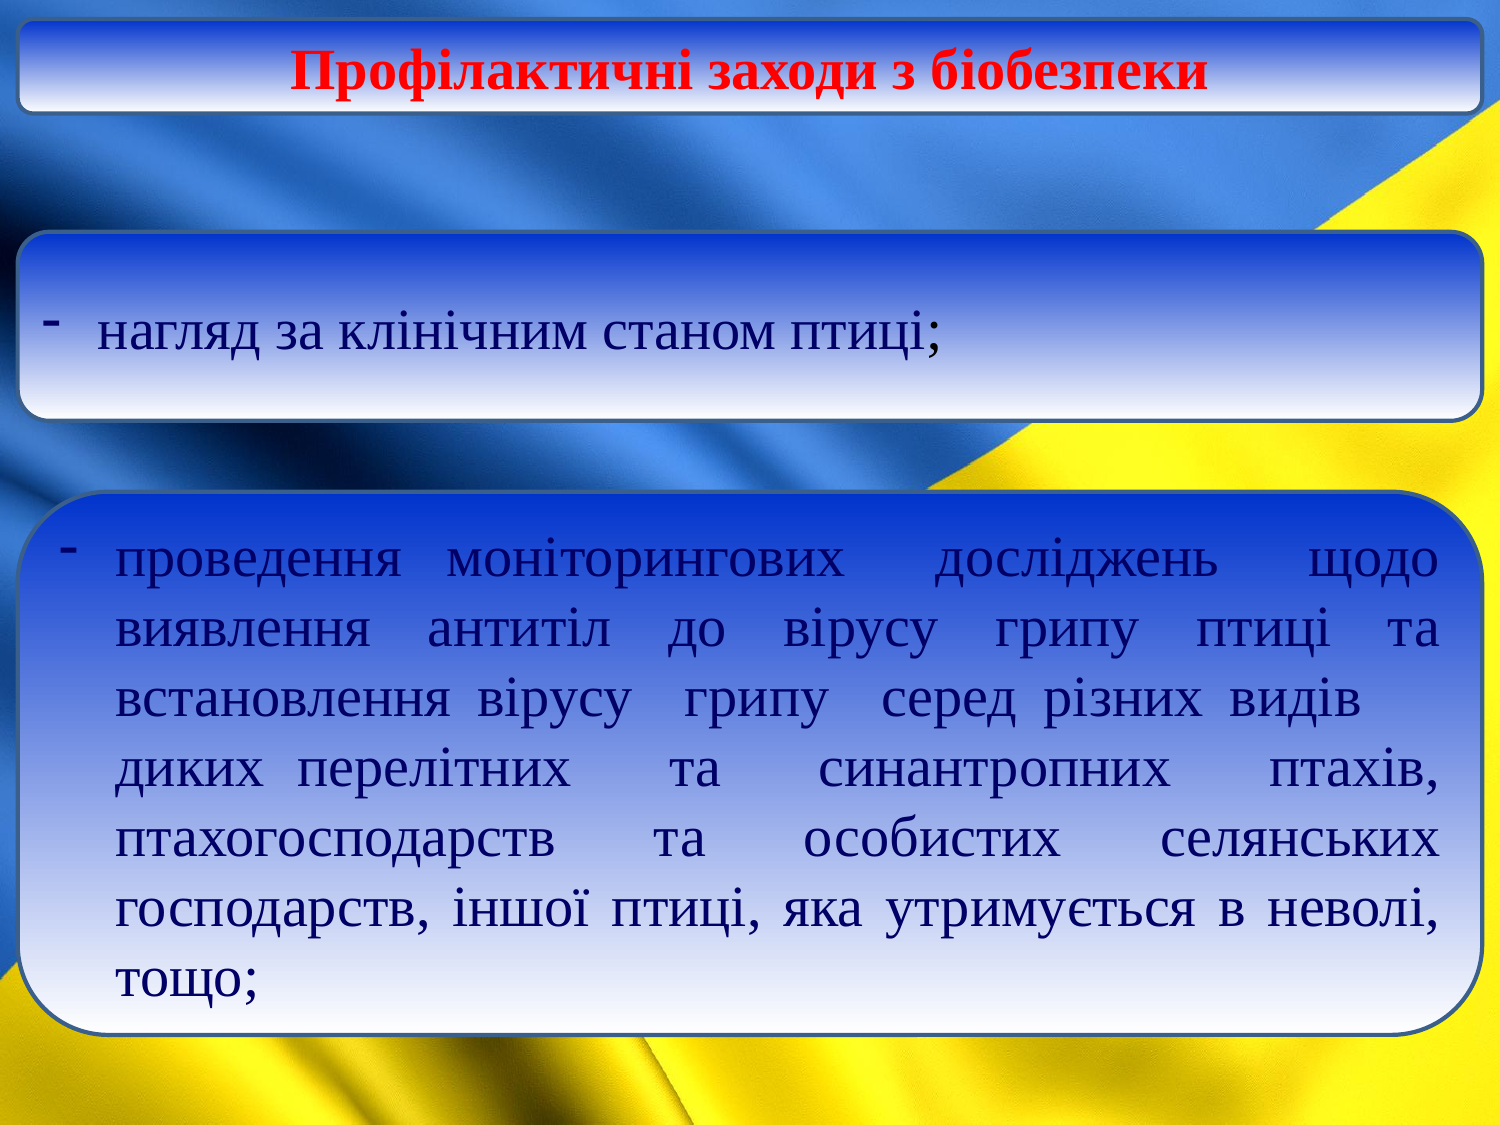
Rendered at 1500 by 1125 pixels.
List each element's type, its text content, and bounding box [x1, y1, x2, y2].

text_box нагляд за клінічним станом птиці; [15, 229, 1485, 423]
text_box проведення моніторингових досліджень щодо виявлення антитіл до вірусу грипу птиці та встановлення вірусу грипу серед різних видів диких перелітних та синантропних птахів, птахогосподарств та особистих селянських господарств, іншої птиці, яка утримується в неволі, тощо; [15, 489, 1485, 1038]
picture [0, 0, 1500, 1125]
text_box Профілактичні заходи з біобезпеки [15, 16, 1485, 116]
